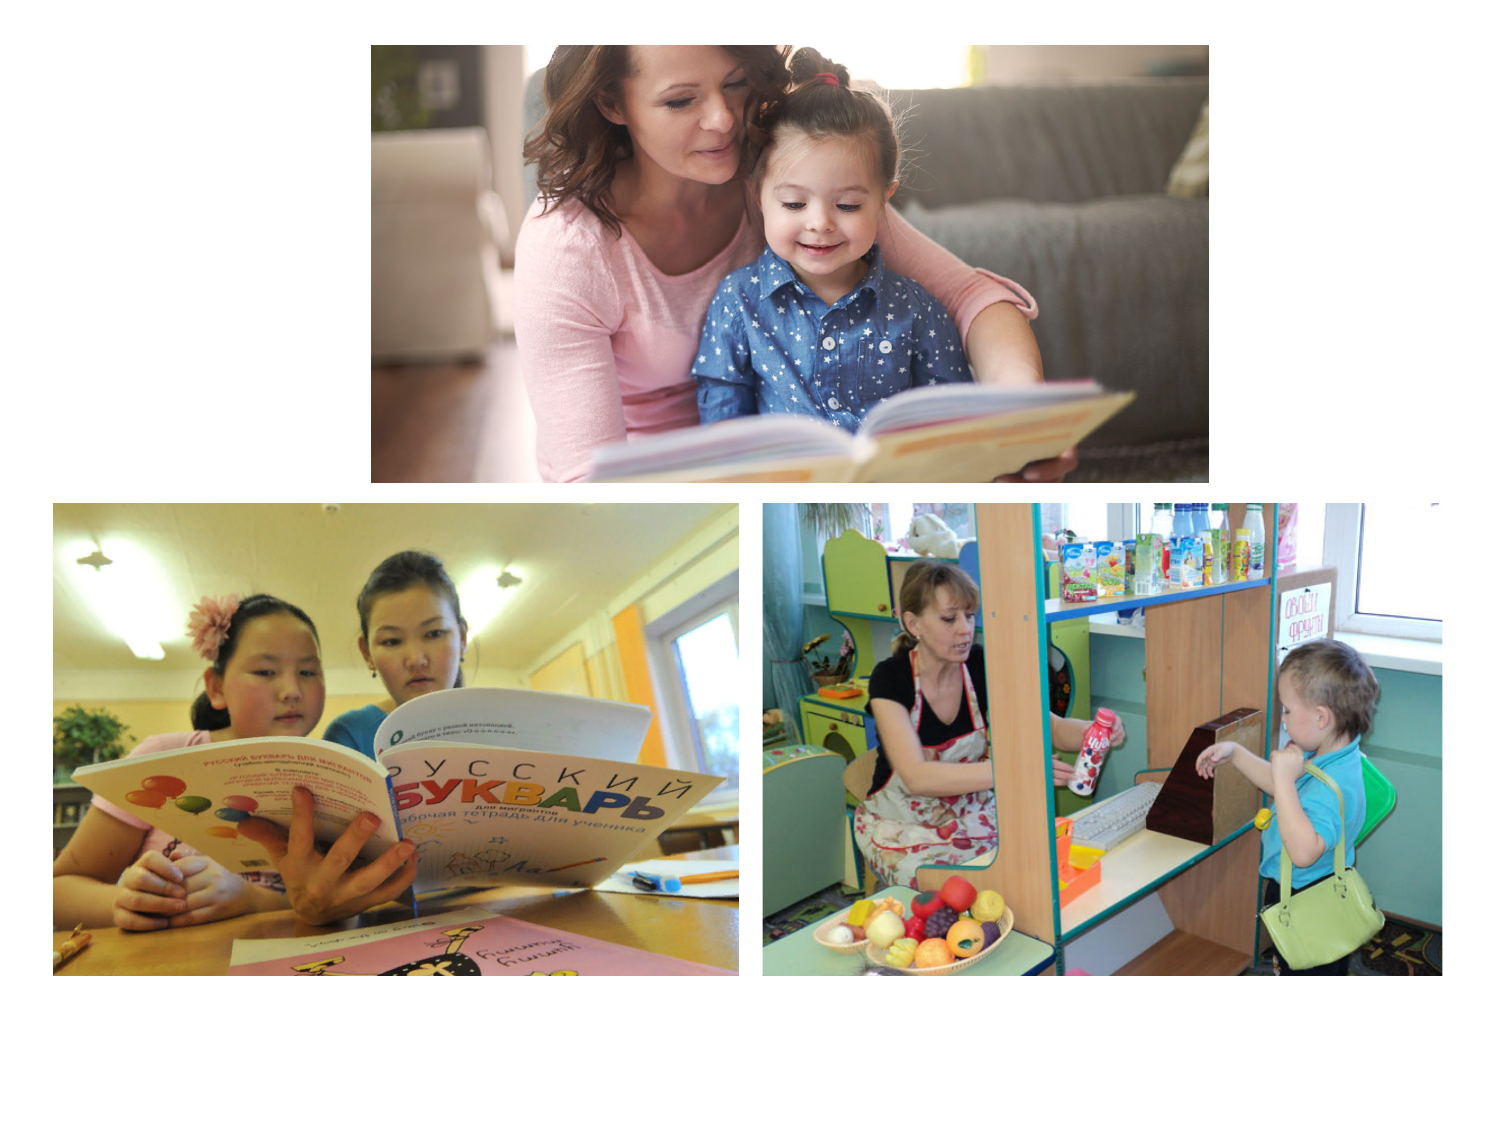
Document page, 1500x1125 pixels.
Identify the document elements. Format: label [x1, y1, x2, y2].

picture [52, 503, 739, 976]
picture [371, 45, 1209, 483]
picture [762, 503, 1443, 976]
